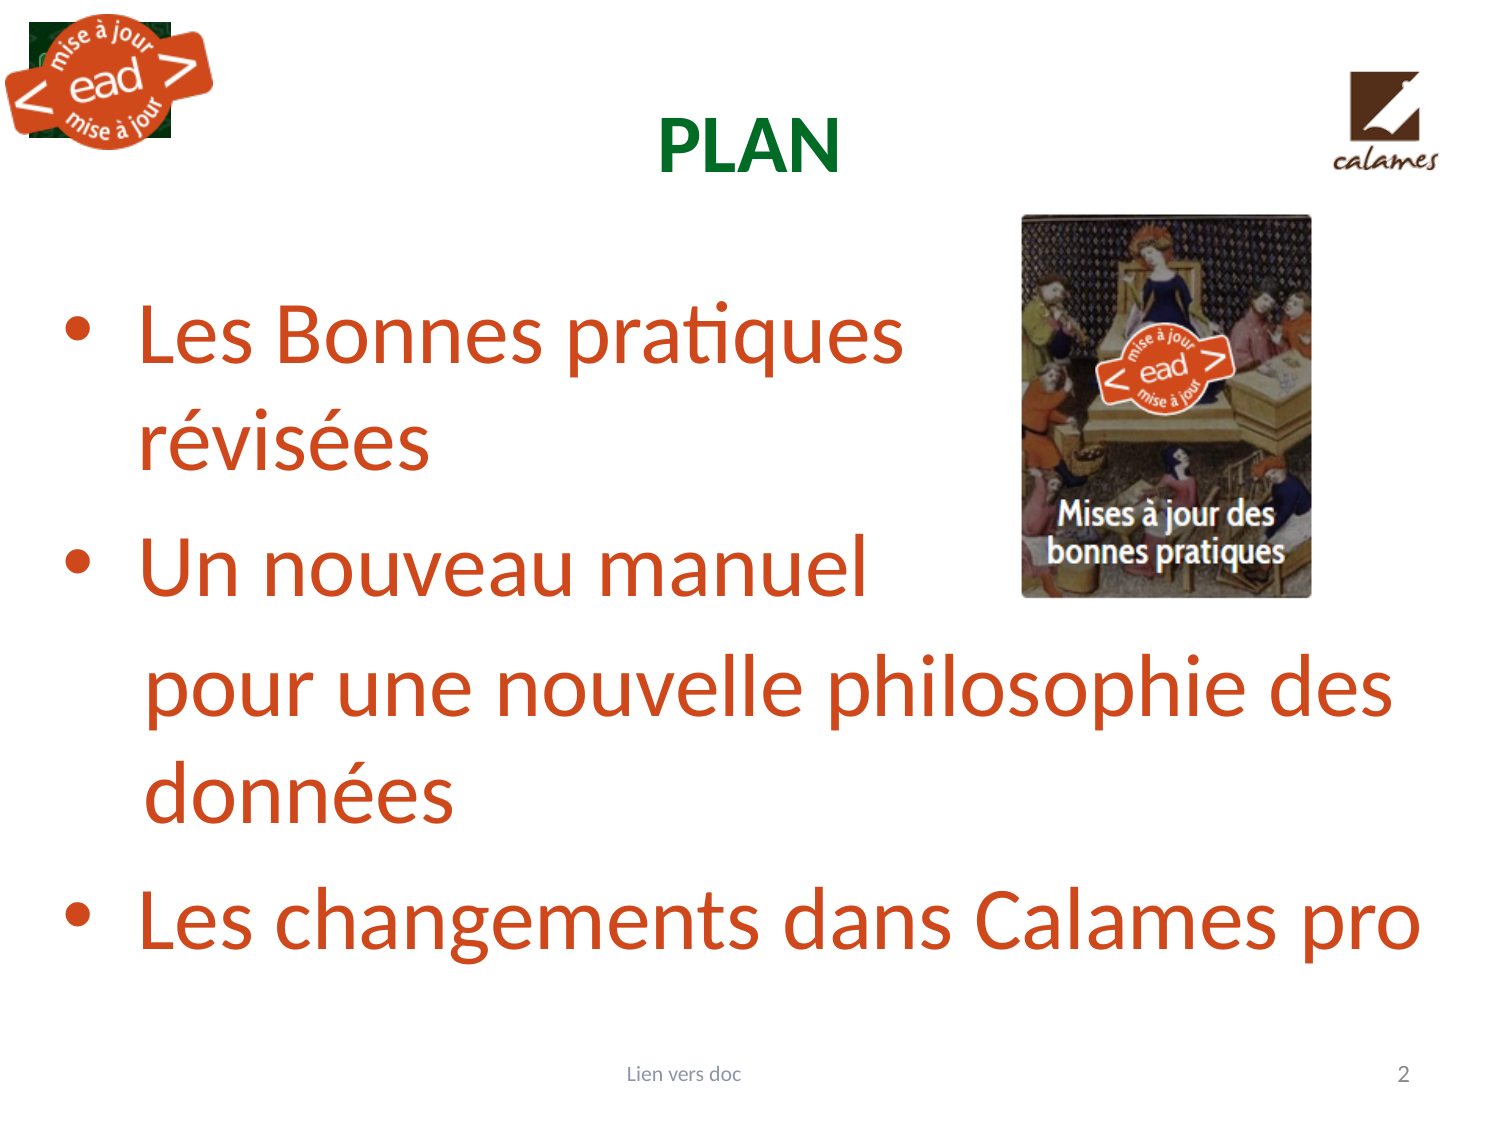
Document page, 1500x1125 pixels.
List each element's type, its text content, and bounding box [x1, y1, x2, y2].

title plan [75, 45, 1425, 233]
picture [1328, 63, 1444, 180]
text_box pour une nouvelle philosophie des données Les changements dans Calames pro [47, 527, 1445, 1125]
picture [1011, 206, 1329, 617]
list Les Bonnes pratiques révisées Un nouveau manuel [47, 168, 1128, 527]
picture [5, 14, 213, 151]
